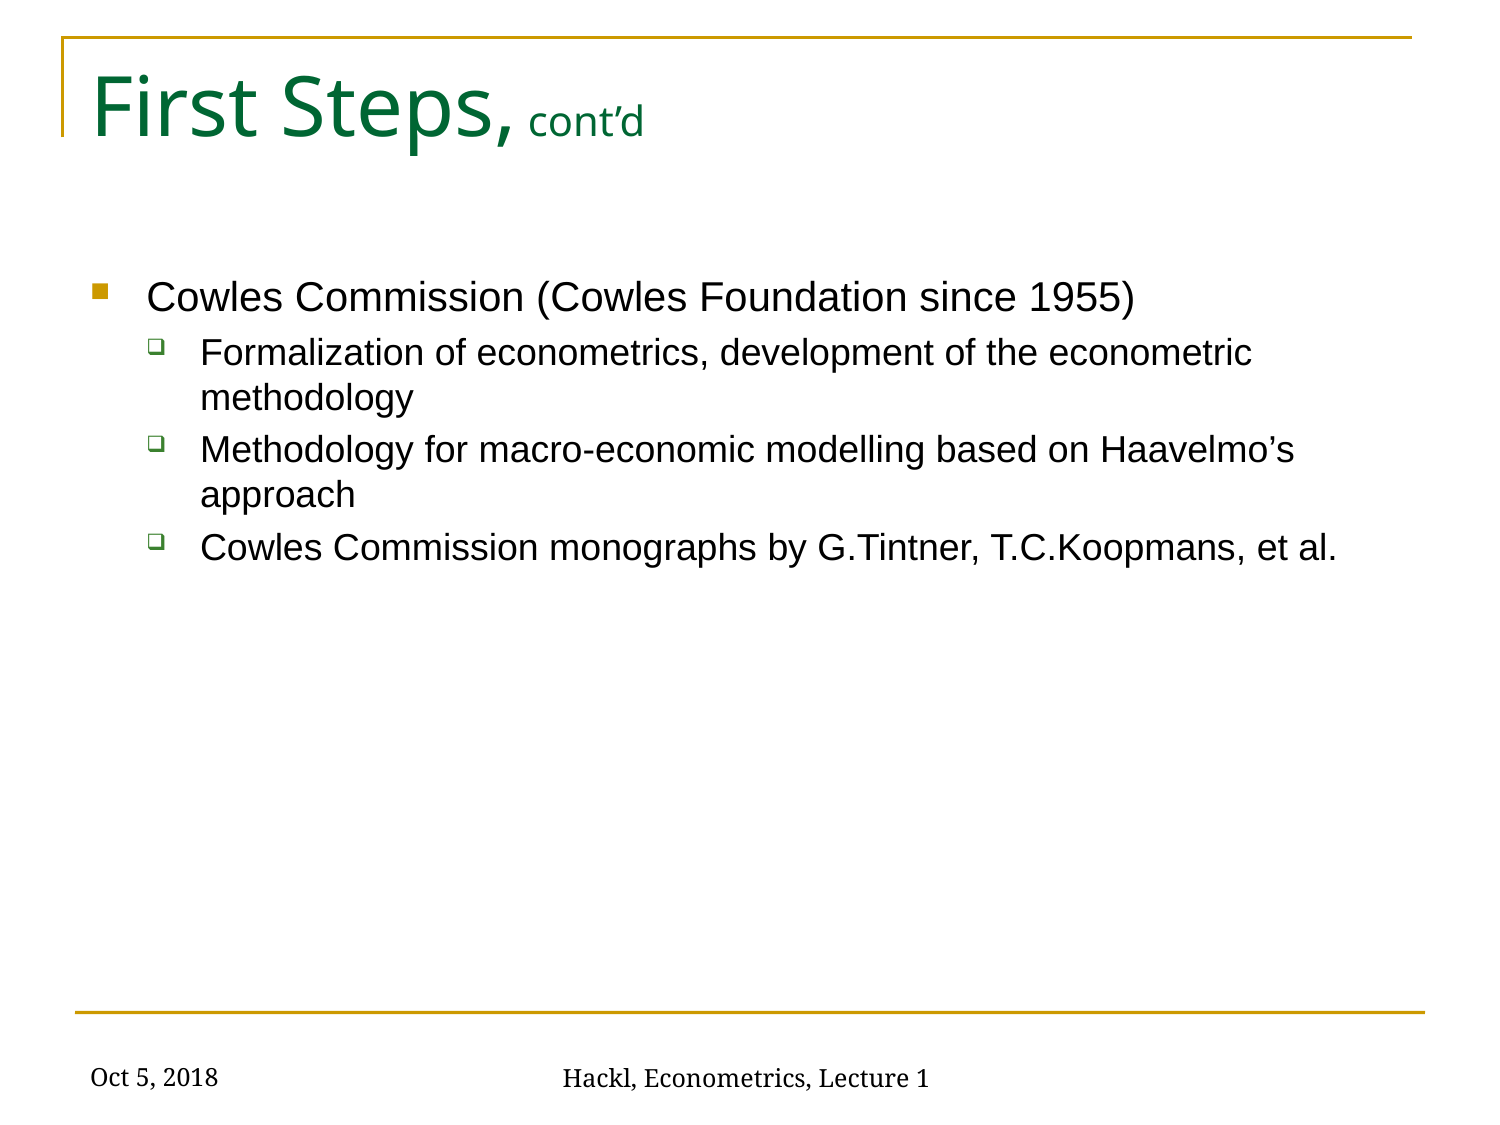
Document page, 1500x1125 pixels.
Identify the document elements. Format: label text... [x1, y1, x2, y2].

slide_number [74, 1023, 426, 1100]
title First Steps, cont’d [74, 45, 1426, 233]
footer Hackl, Econometrics, Lecture 1 [512, 1024, 988, 1101]
list Cowles Commission (Cowles Foundation since 1955) Formalization of econometrics, development of the econometric methodology Methodology for macro-economic modelling based on Haavelmo’s approach Cowles Commission monographs by G.Tintner, T.C.Koopmans, et al. [74, 262, 1426, 1006]
